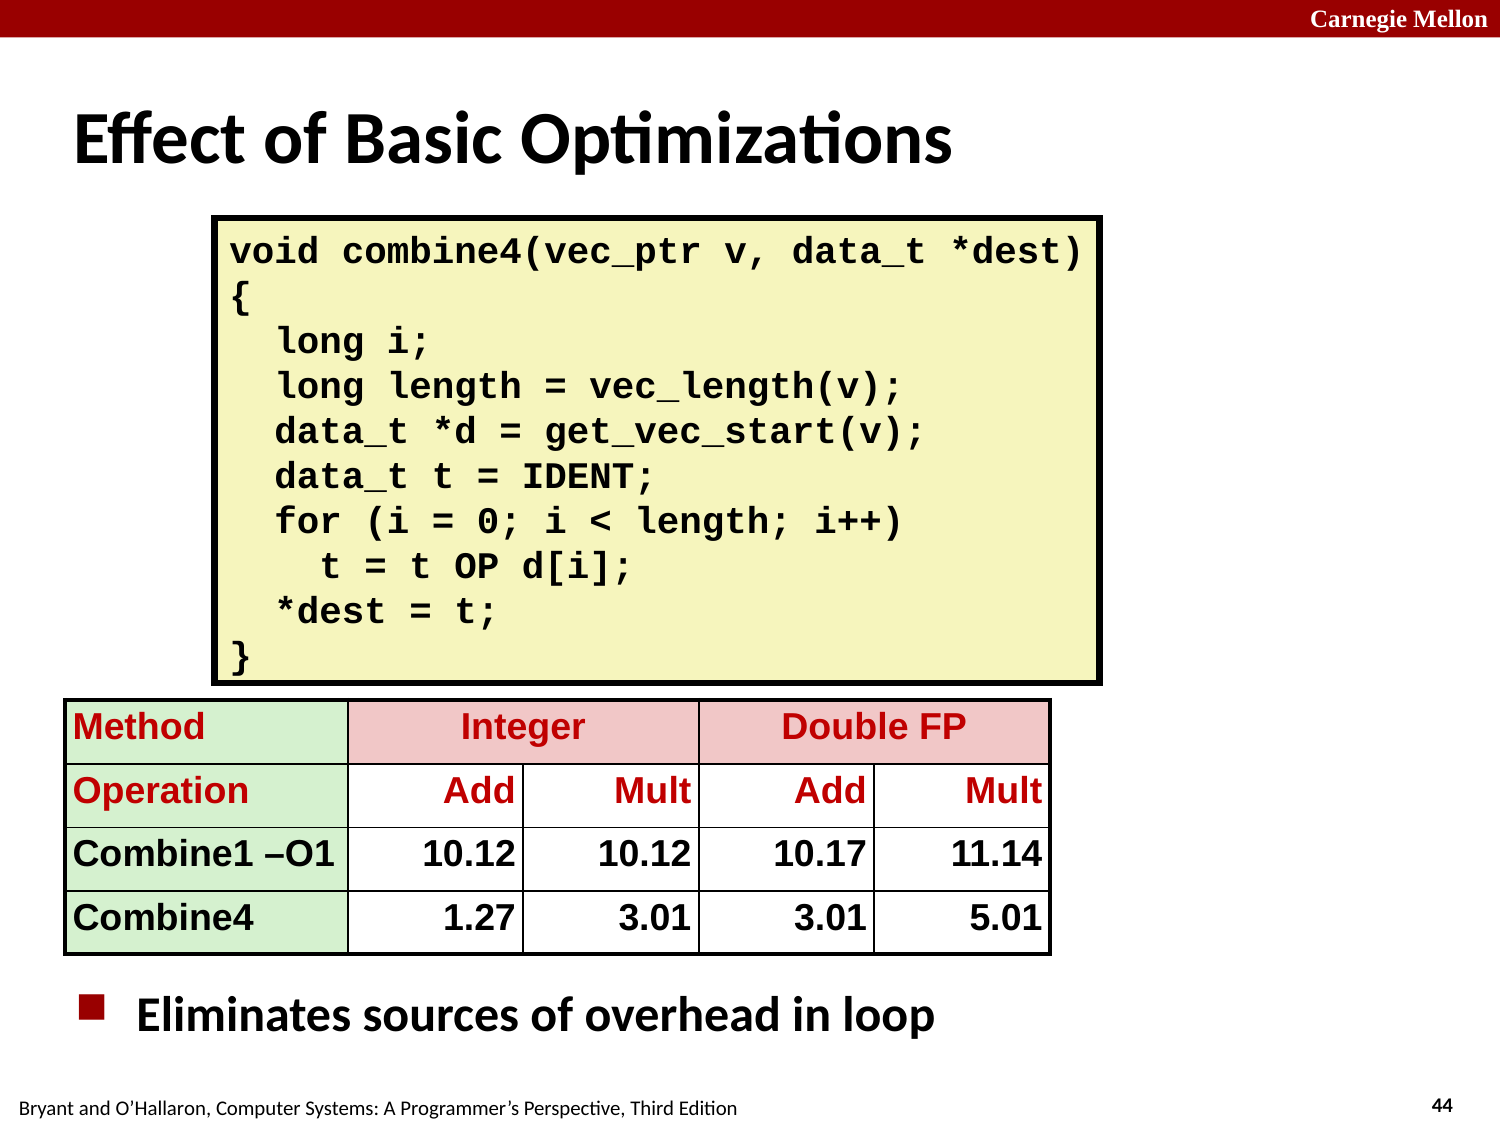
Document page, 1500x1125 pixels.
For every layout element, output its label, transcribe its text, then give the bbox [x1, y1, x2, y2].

table_cell 10.12 [524, 828, 698, 890]
table_cell Add [349, 765, 522, 827]
table_header Integer [349, 702, 698, 763]
text_box void combine4(vec_ptr v, data_t *dest) { long i; long length = vec_length(v); data_t *d = get_vec_start(v); data_t t = IDENT; for (i = 0; i < length; i++) t = t OP d[i]; *dest = t; } [214, 218, 1100, 683]
list Eliminates sources of overhead in loop [64, 973, 1361, 1063]
table_cell Add [700, 765, 873, 827]
table_cell 3.01 [700, 892, 873, 952]
table_header Double FP [700, 702, 1048, 763]
title Effect of Basic Optimizations [58, 71, 1305, 197]
table_cell 10.12 [349, 828, 522, 890]
table_cell Combine1 –O1 [67, 828, 347, 890]
table_cell 3.01 [524, 892, 698, 952]
table_header Method [67, 702, 347, 763]
table_cell Combine4 [67, 892, 347, 952]
table_cell 10.17 [700, 828, 873, 890]
table_cell Mult [875, 765, 1048, 827]
table_cell 5.01 [875, 892, 1048, 952]
table_cell 11.14 [875, 828, 1048, 890]
table_cell Mult [524, 765, 698, 827]
table_cell 1.27 [349, 892, 522, 952]
table_cell Operation [67, 765, 347, 827]
